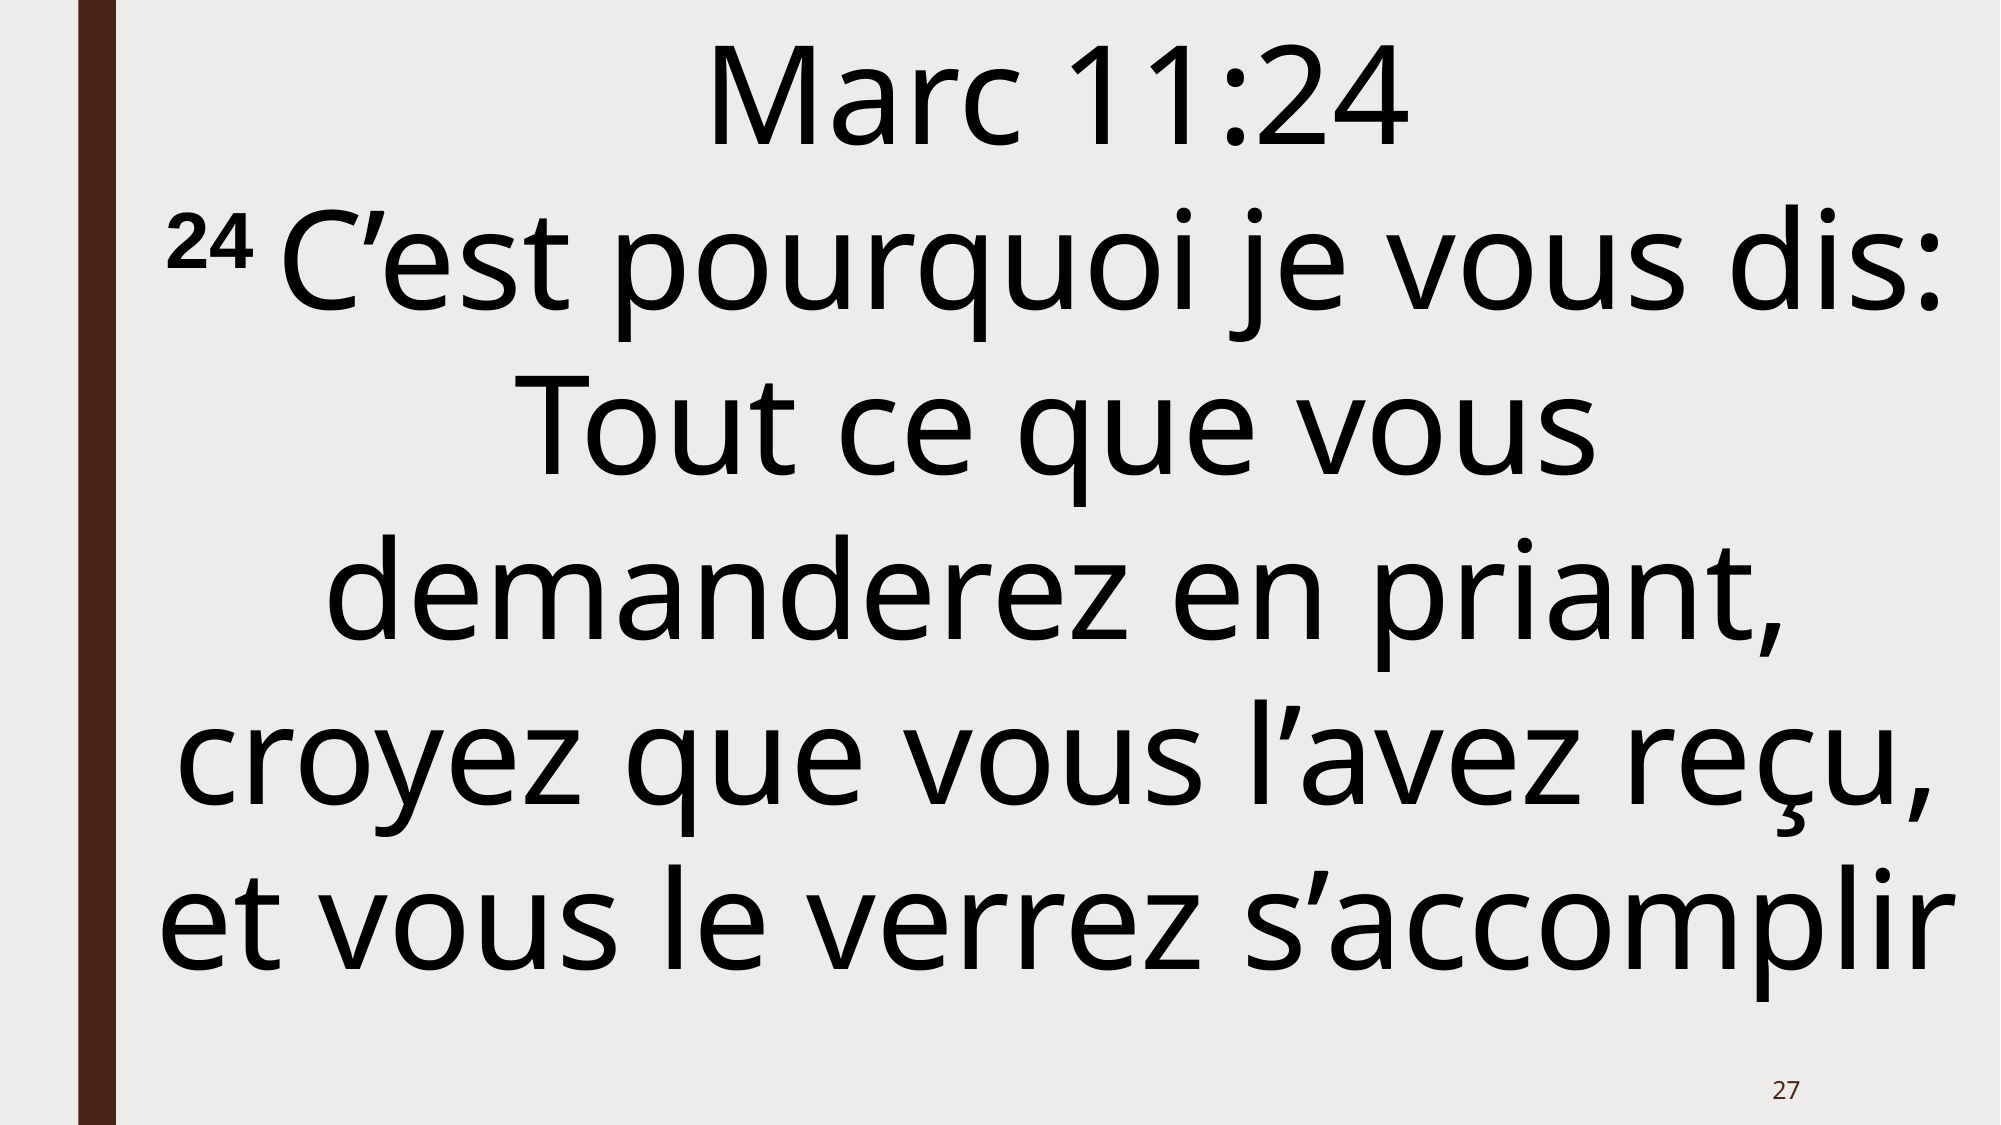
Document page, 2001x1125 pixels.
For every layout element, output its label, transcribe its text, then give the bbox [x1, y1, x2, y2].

text_box Marc 11:24 24 C’est pourquoi je vous dis: Tout ce que vous demanderez en priant, croyez que vous l’avez reçu, et vous le verrez s’accomplir [114, 0, 2000, 1005]
slide_number 27 [1553, 1058, 1816, 1125]
